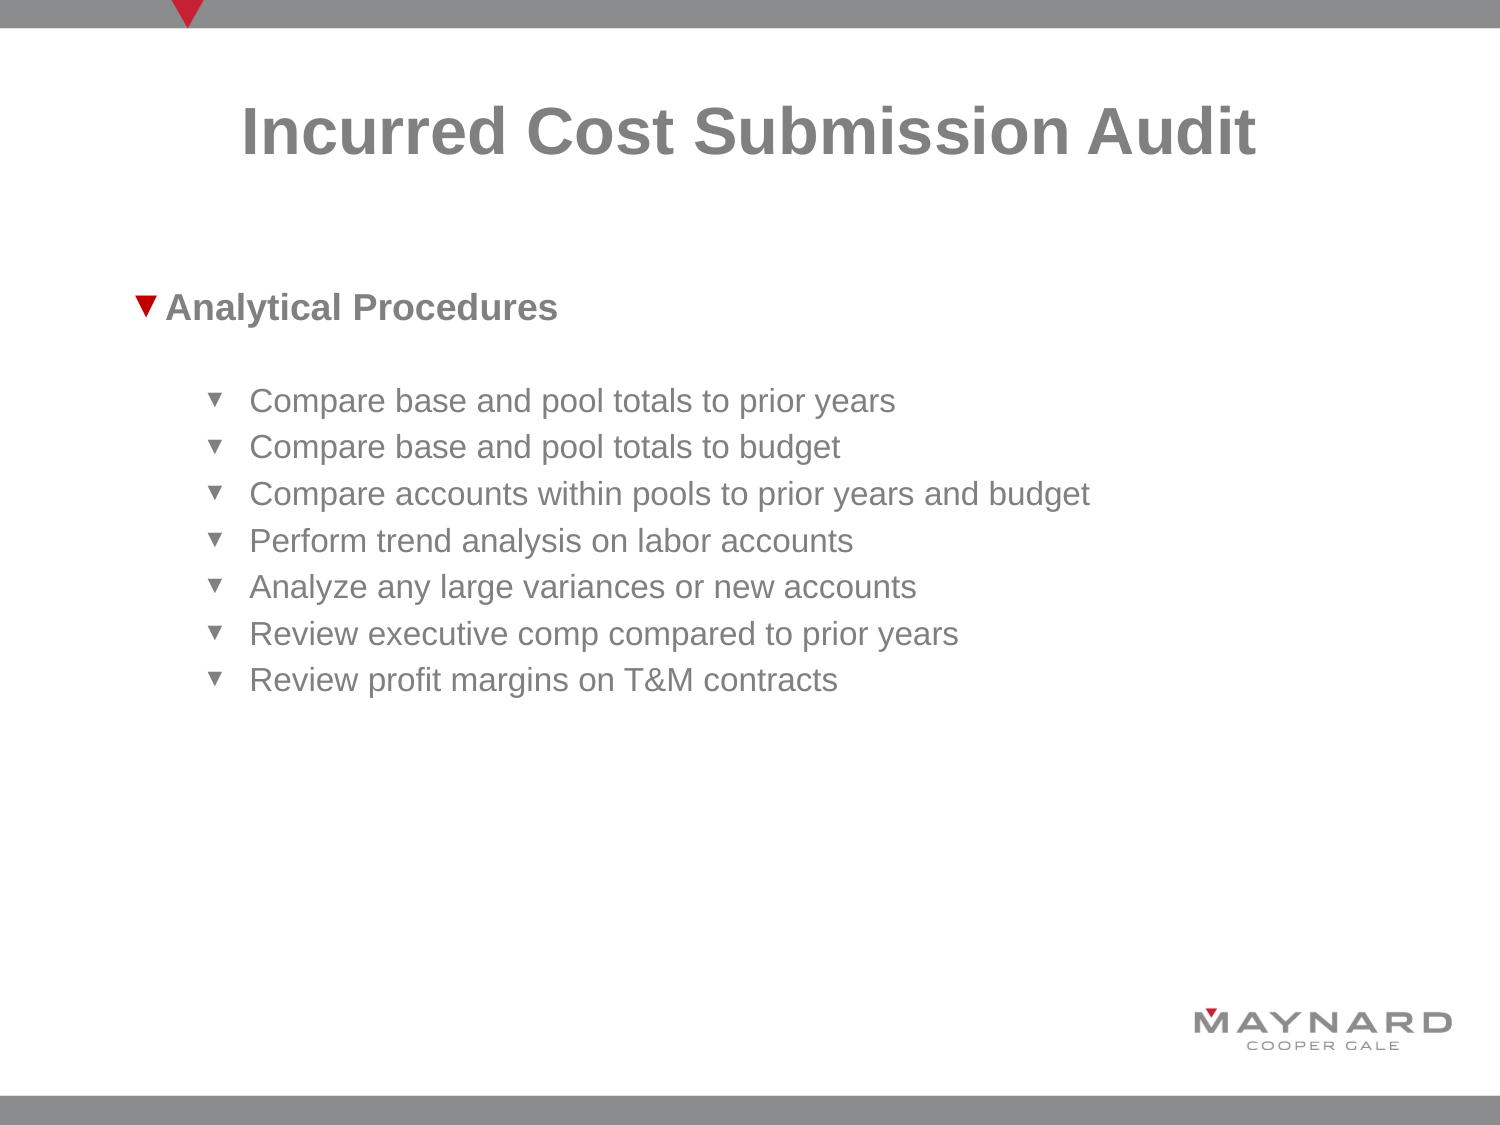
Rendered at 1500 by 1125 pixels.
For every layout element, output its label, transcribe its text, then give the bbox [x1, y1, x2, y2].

list Analytical Procedures Compare base and pool totals to prior years Compare base and pool totals to budget Compare accounts within pools to prior years and budget Perform trend analysis on labor accounts Analyze any large variances or new accounts Review executive comp compared to prior years Review profit margins on T&M contracts [112, 275, 1388, 950]
title Incurred Cost Submission Audit [112, 87, 1388, 275]
picture [0, 0, 1500, 1125]
